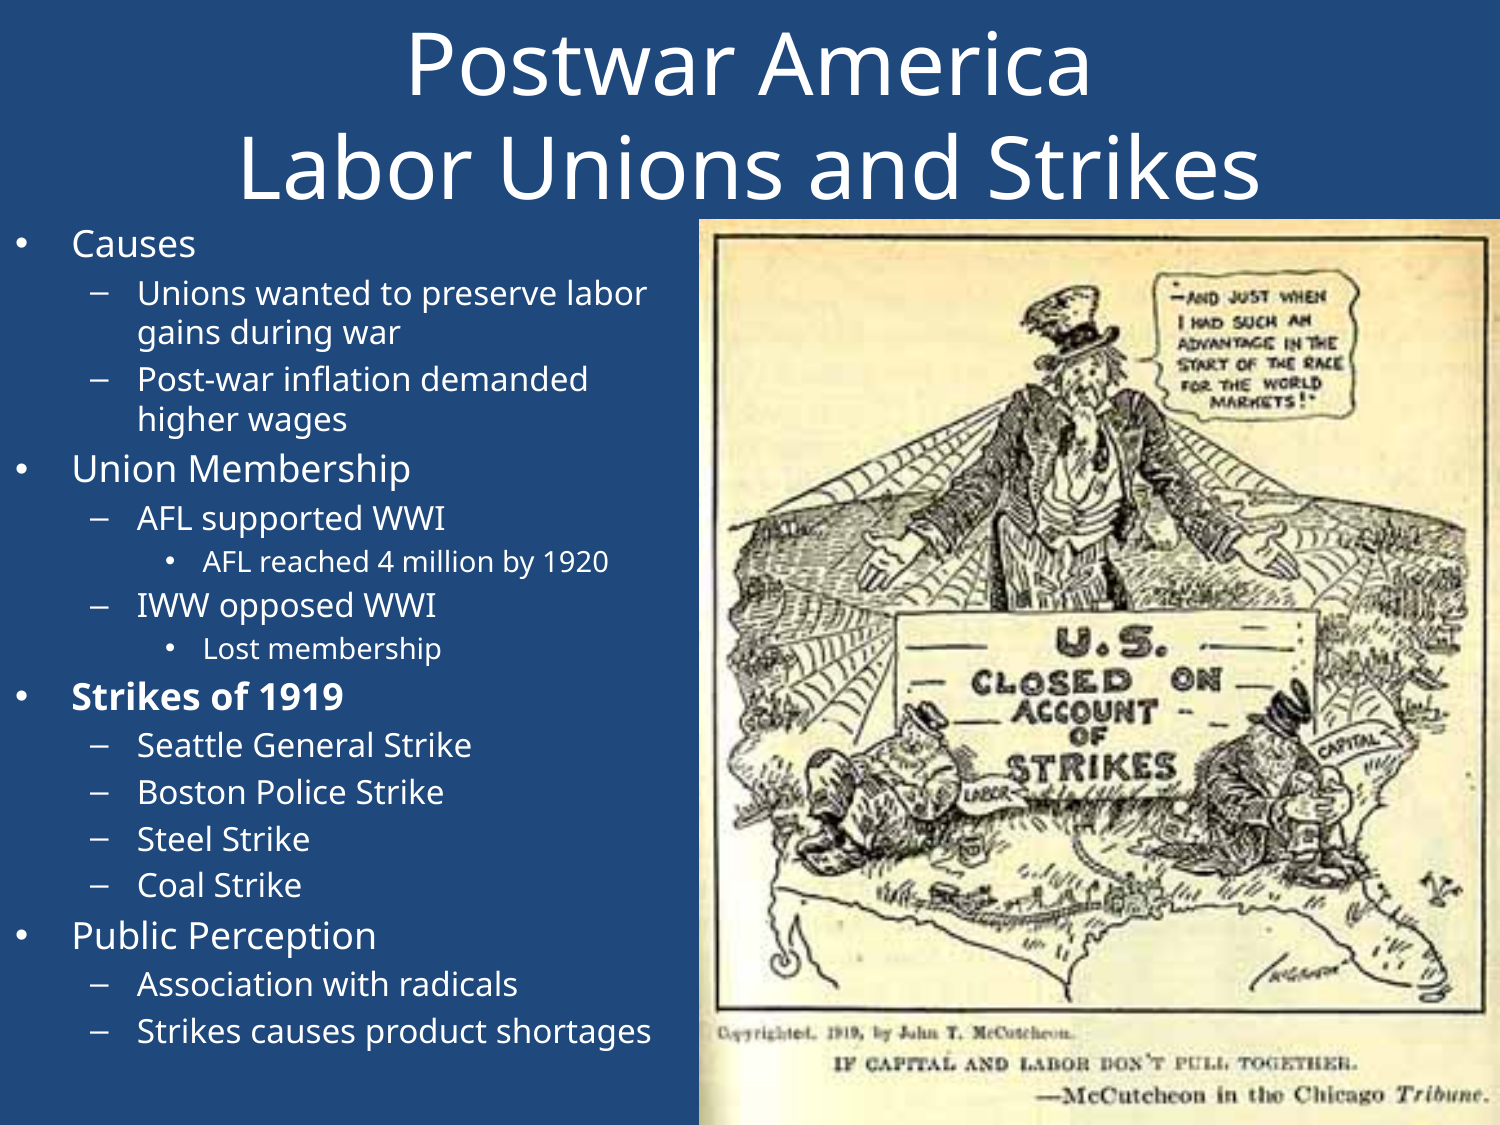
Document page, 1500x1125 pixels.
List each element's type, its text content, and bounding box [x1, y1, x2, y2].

title Postwar America Labor Unions and Strikes [0, 0, 1500, 218]
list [699, 219, 1500, 1125]
list Causes Unions wanted to preserve labor gains during war Post-war inflation demanded higher wages Union Membership AFL supported WWI AFL reached 4 million by 1920 IWW opposed WWI Lost membership Strikes of 1919 Seattle General Strike Boston Police Strike Steel Strike Coal Strike Public Perception Association with radicals Strikes causes product shortages [0, 212, 700, 1125]
